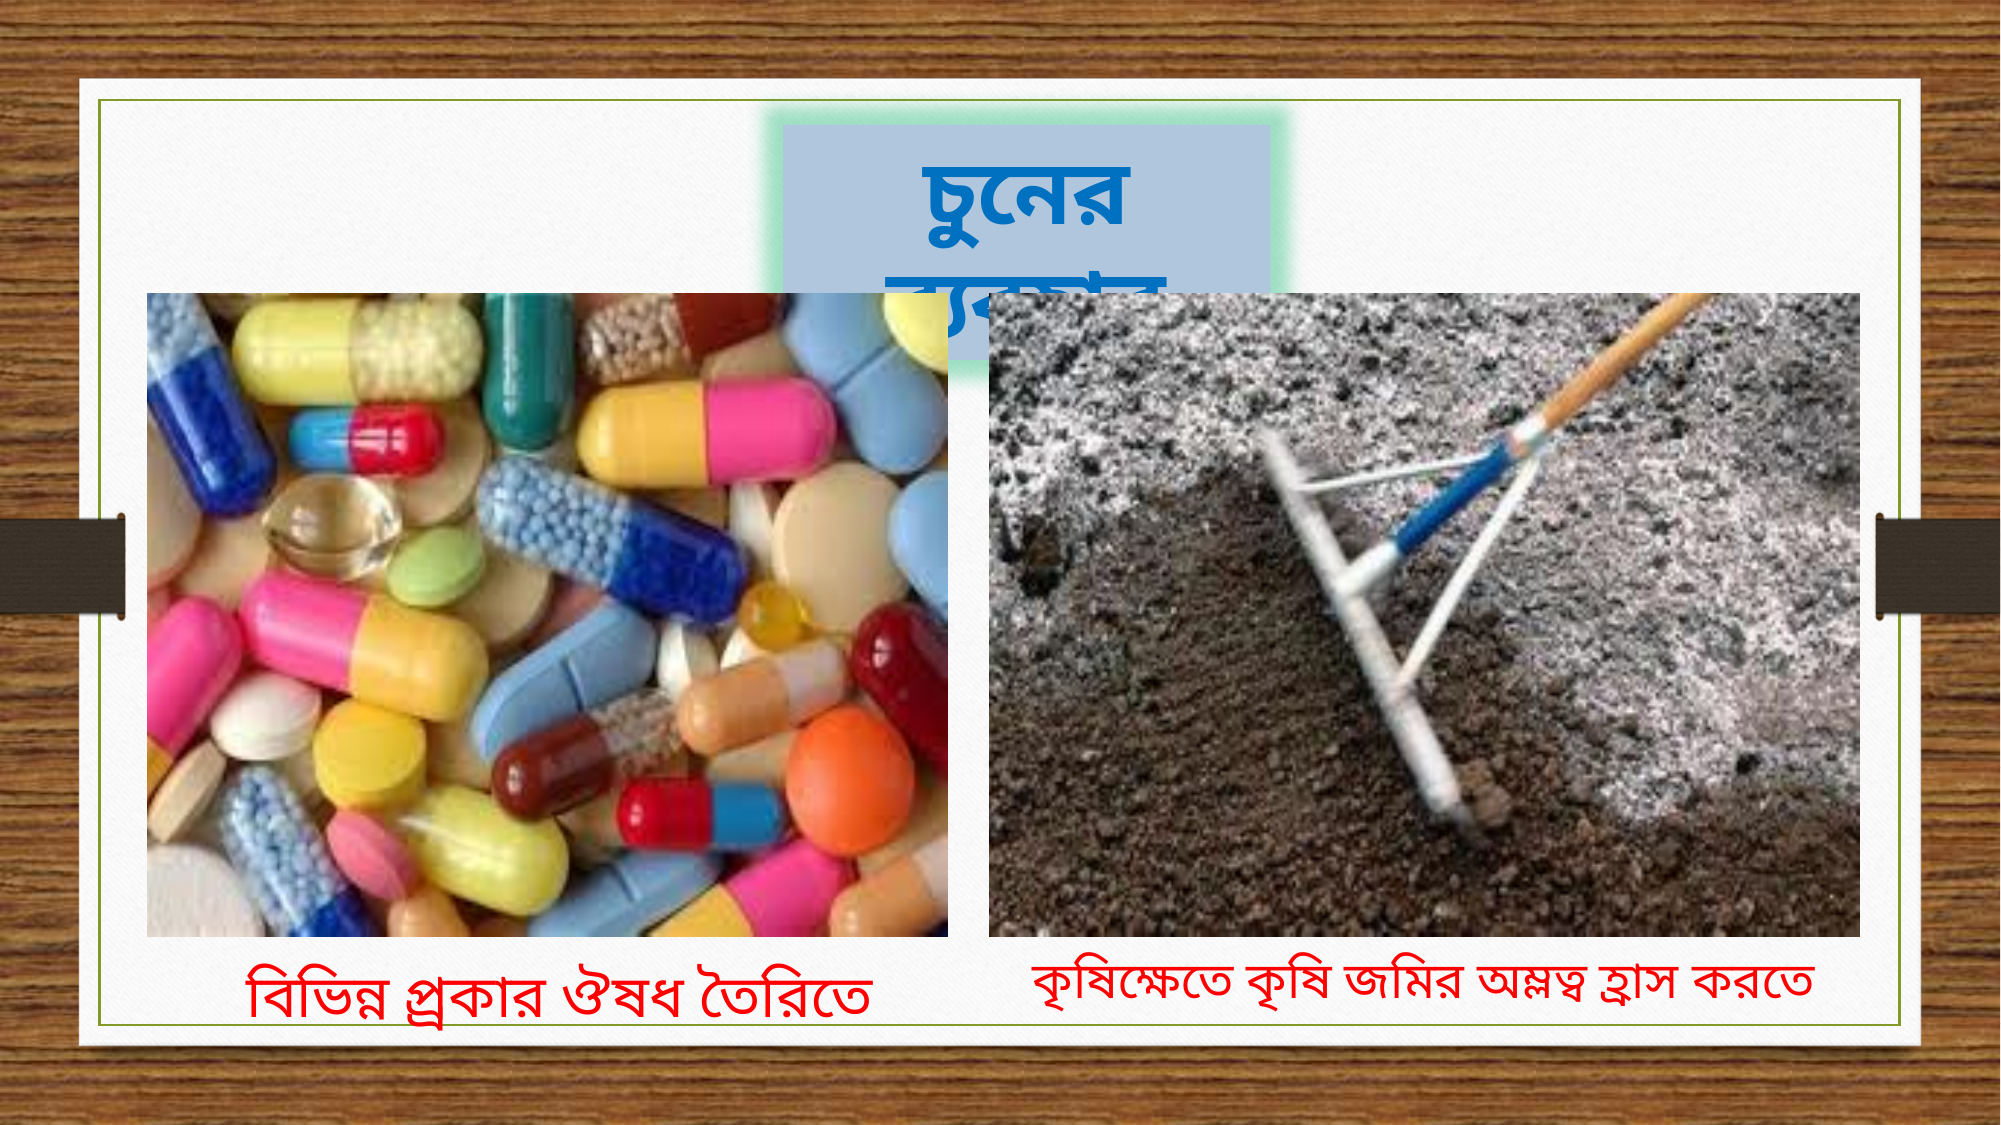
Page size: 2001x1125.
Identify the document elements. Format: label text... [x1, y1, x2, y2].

text_box ‍বিভিন্ন প্র্রকার ঔষধ তৈরিতে [199, 951, 905, 1037]
picture [0, 0, 2001, 1125]
text_box ‍কৃষিক্ষেতে কৃষি জমির অম্লত্ব হ্রাস করতে [947, 941, 1888, 1017]
text_box চুনের ব্যবহার [783, 124, 1271, 360]
